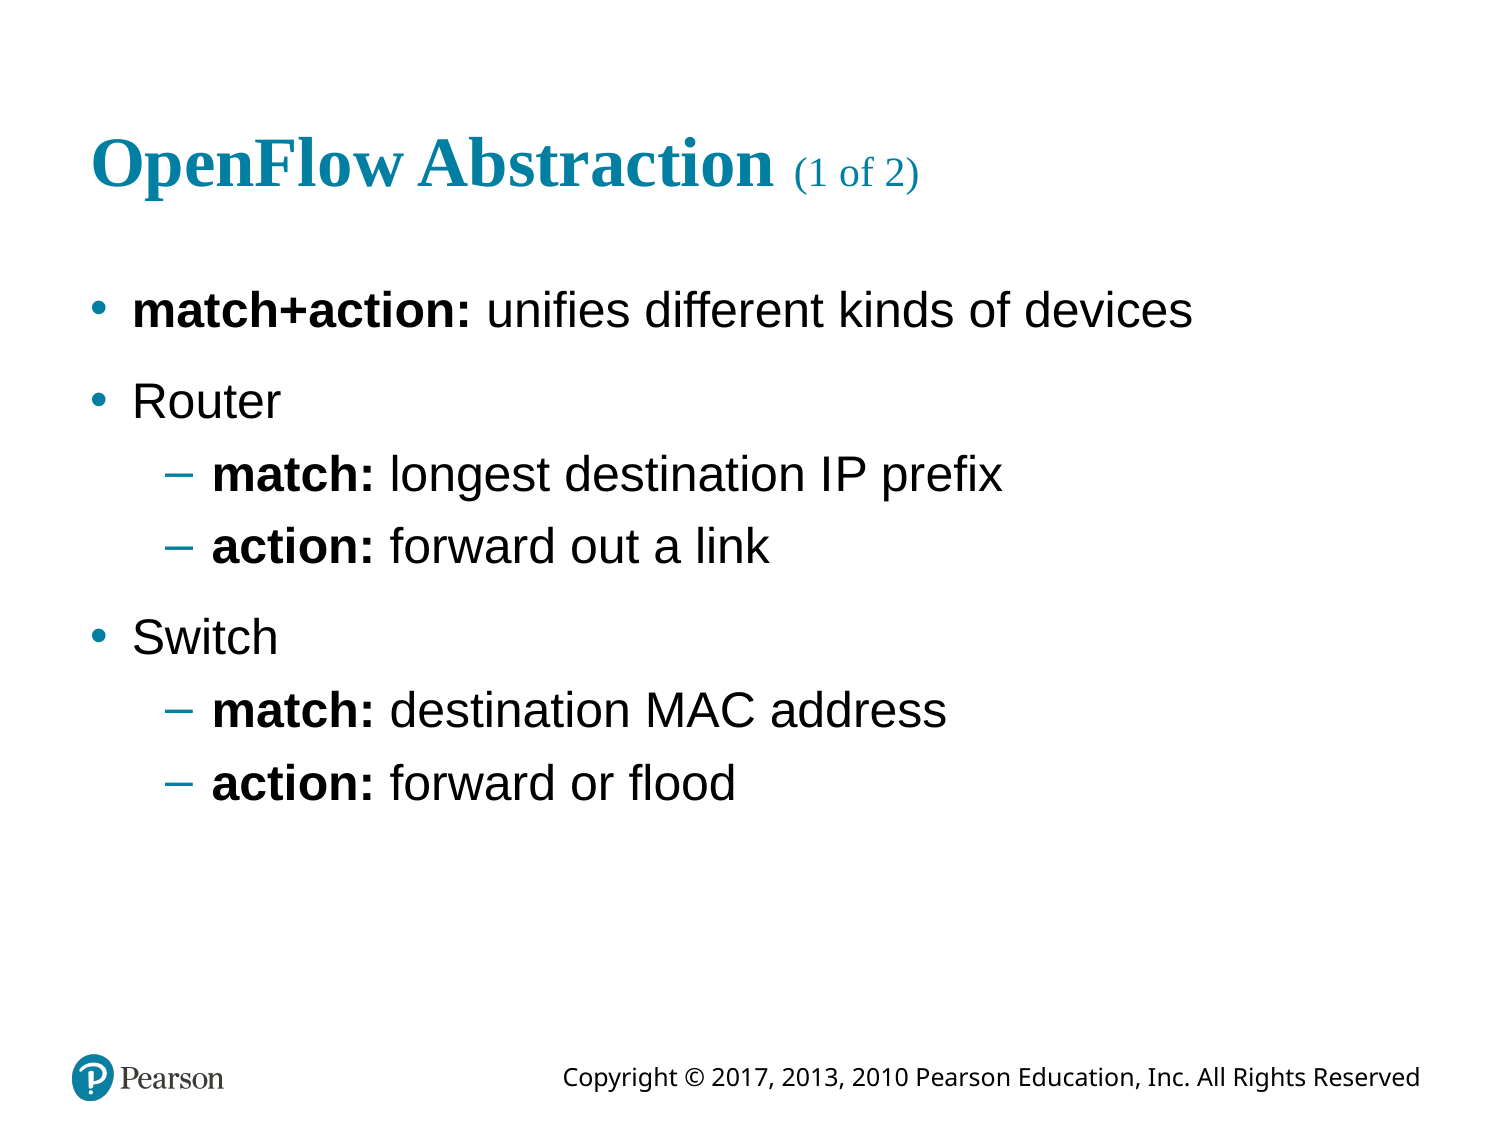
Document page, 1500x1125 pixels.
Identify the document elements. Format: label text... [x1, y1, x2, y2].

picture [80, 1063, 106, 1088]
picture [72, 1054, 88, 1070]
picture [98, 1054, 224, 1101]
picture [72, 1087, 83, 1101]
title OpenFlow Abstraction (1 of 2) [75, 35, 1425, 216]
list match+action: unifies different kinds of devices Router match: longest destination I P prefix action: forward out a link Switch match: destination MAC address action: forward or flood [75, 262, 1425, 1005]
